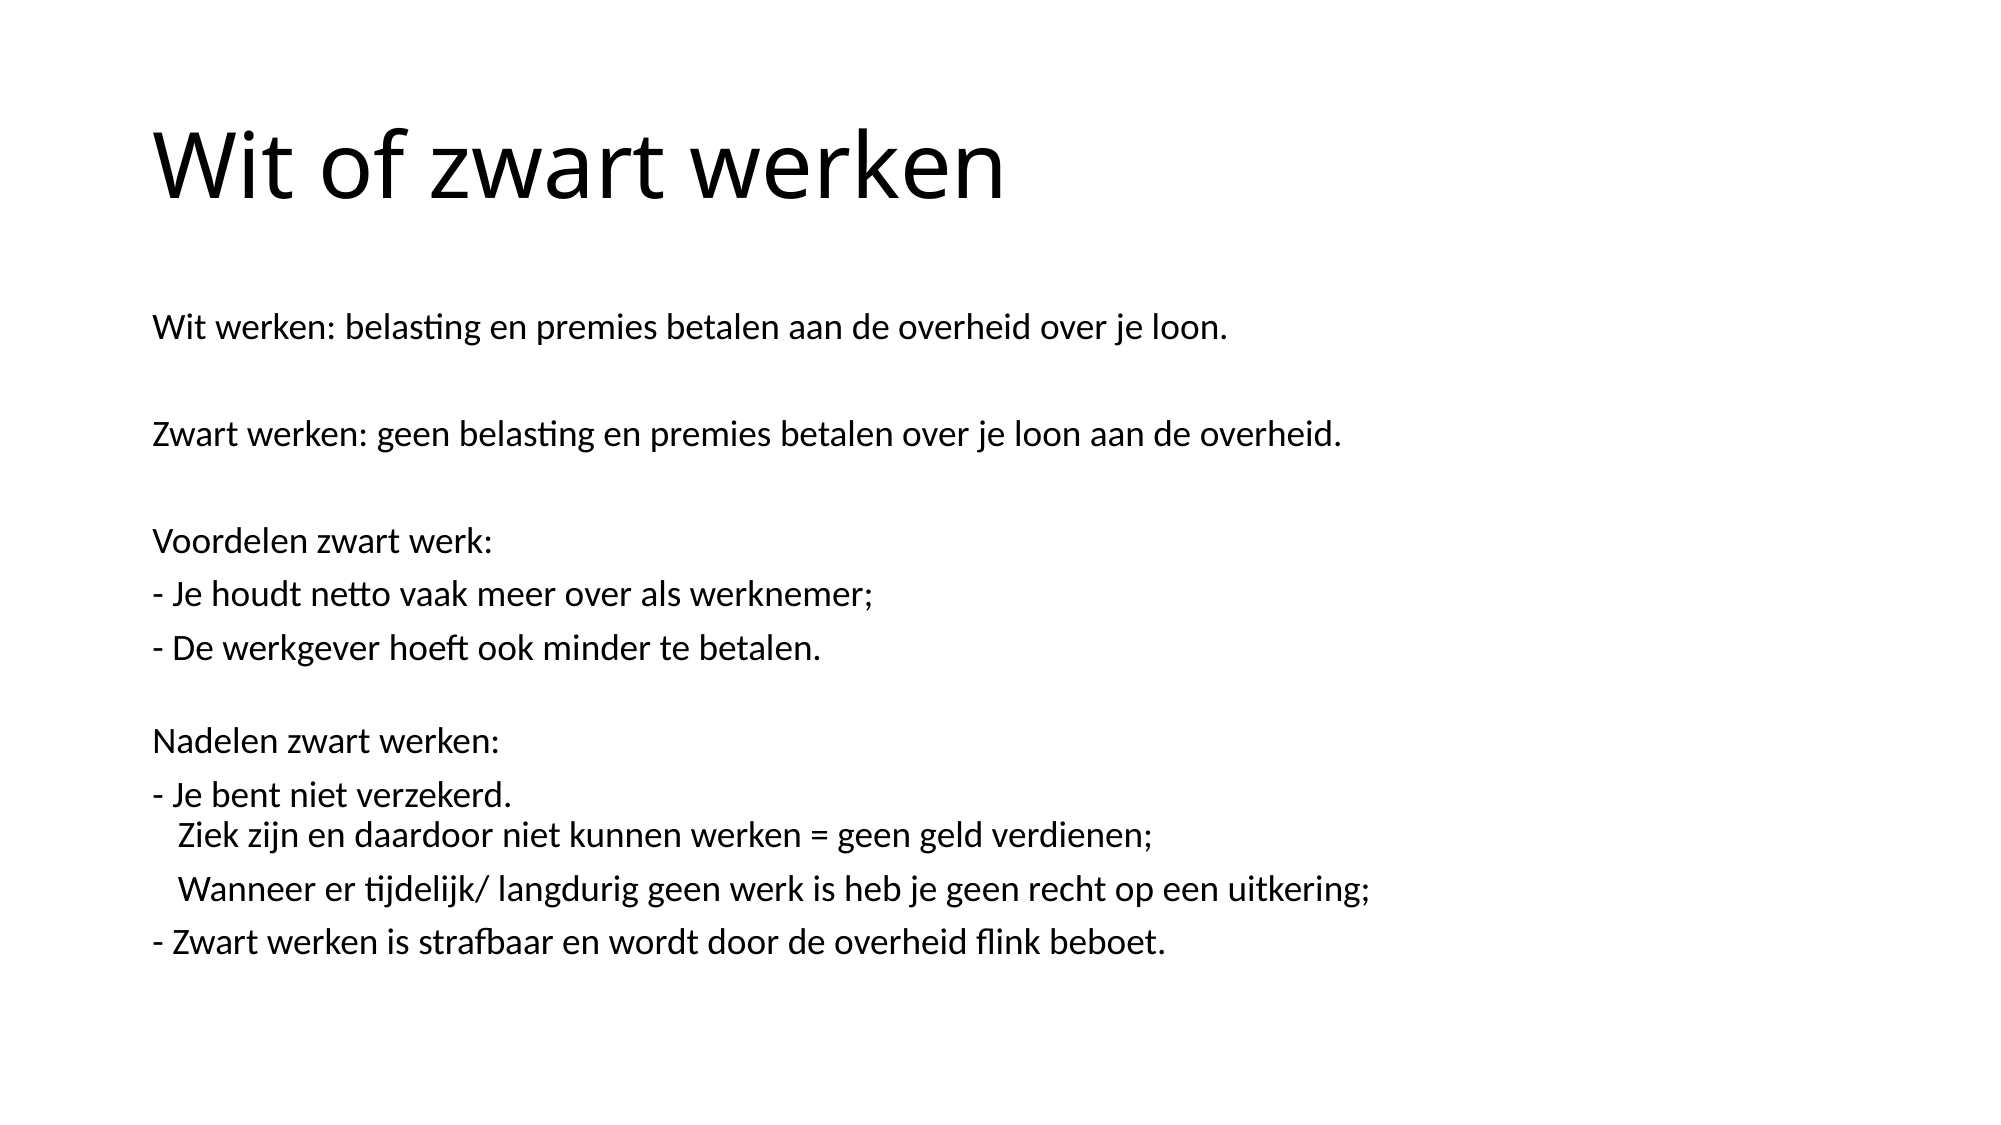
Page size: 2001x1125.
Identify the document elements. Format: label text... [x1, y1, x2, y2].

title Wit of zwart werken [137, 59, 1863, 278]
list Wit werken: belasting en premies betalen aan de overheid over je loon. Zwart werken: geen belasting en premies betalen over je loon aan de overheid. Voordelen zwart werk: - Je houdt netto vaak meer over als werknemer; - De werkgever hoeft ook minder te betalen. Nadelen zwart werken: - Je bent niet verzekerd. Ziek zijn en daardoor niet kunnen werken = geen geld verdienen; Wanneer er tijdelijk/ langdurig geen werk is heb je geen recht op een uitkering; - Zwart werken is strafbaar en wordt door de overheid flink beboet. [137, 299, 1863, 1014]
